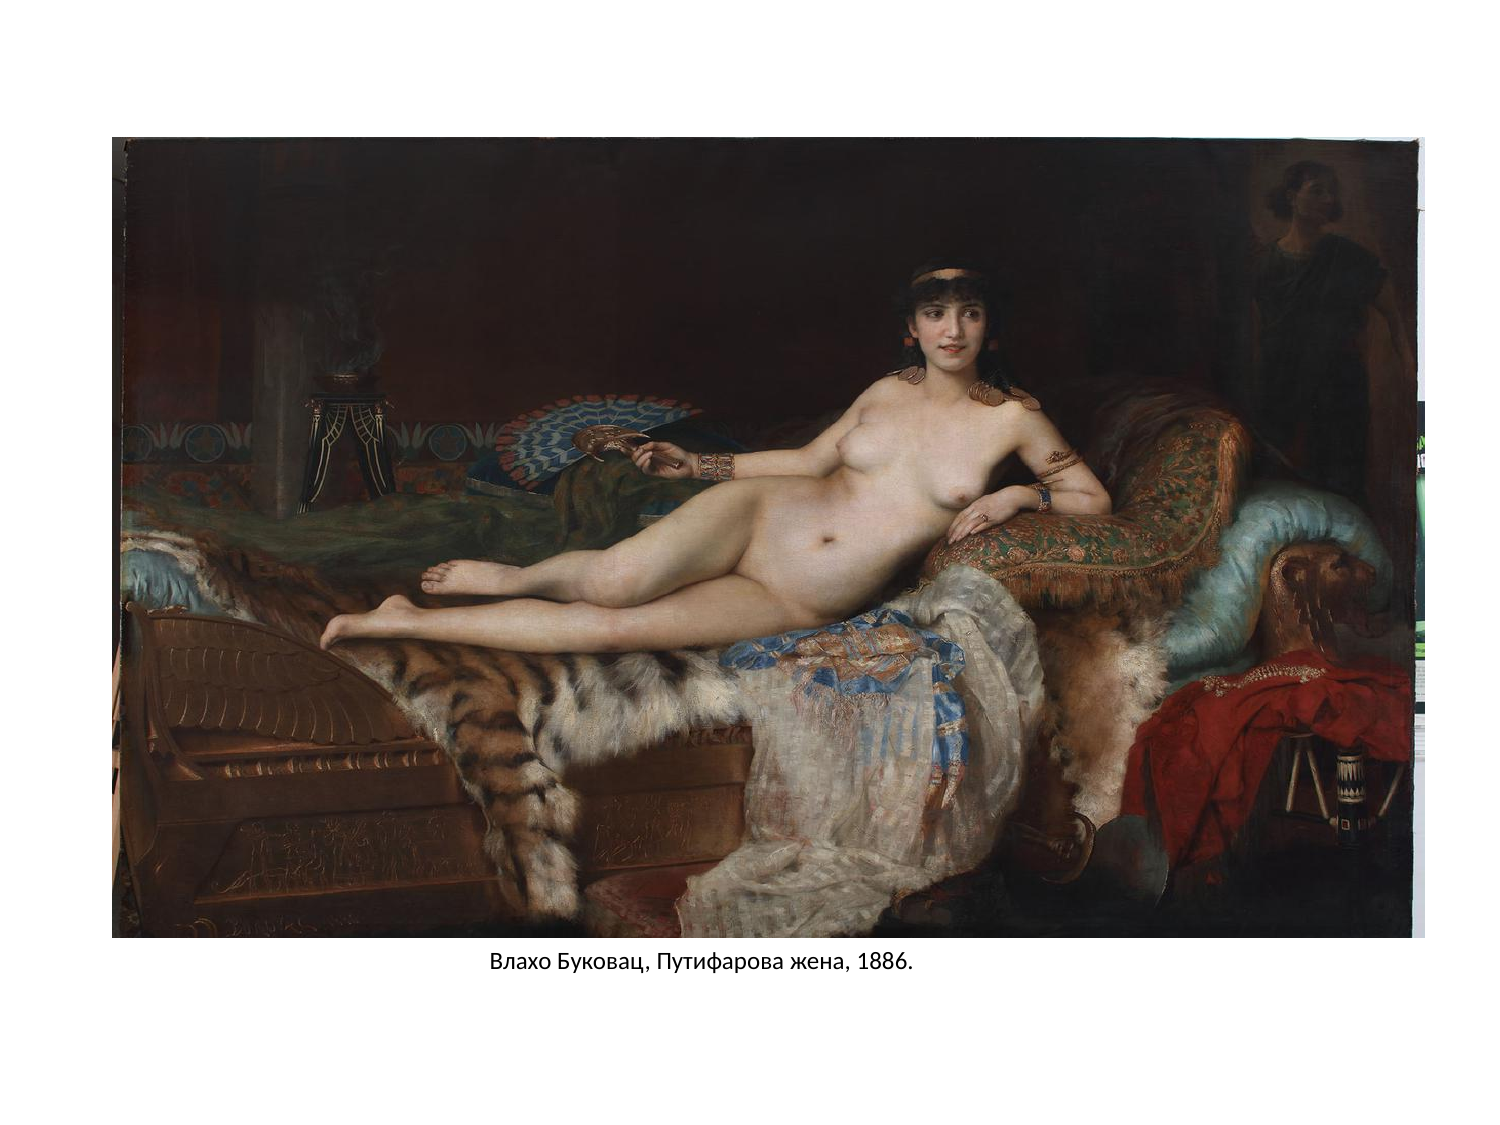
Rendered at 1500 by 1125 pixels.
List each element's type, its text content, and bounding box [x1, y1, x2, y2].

text_box Влахо Буковац, Путифарова жена, 1886. [474, 937, 1500, 983]
picture [112, 137, 1426, 938]
